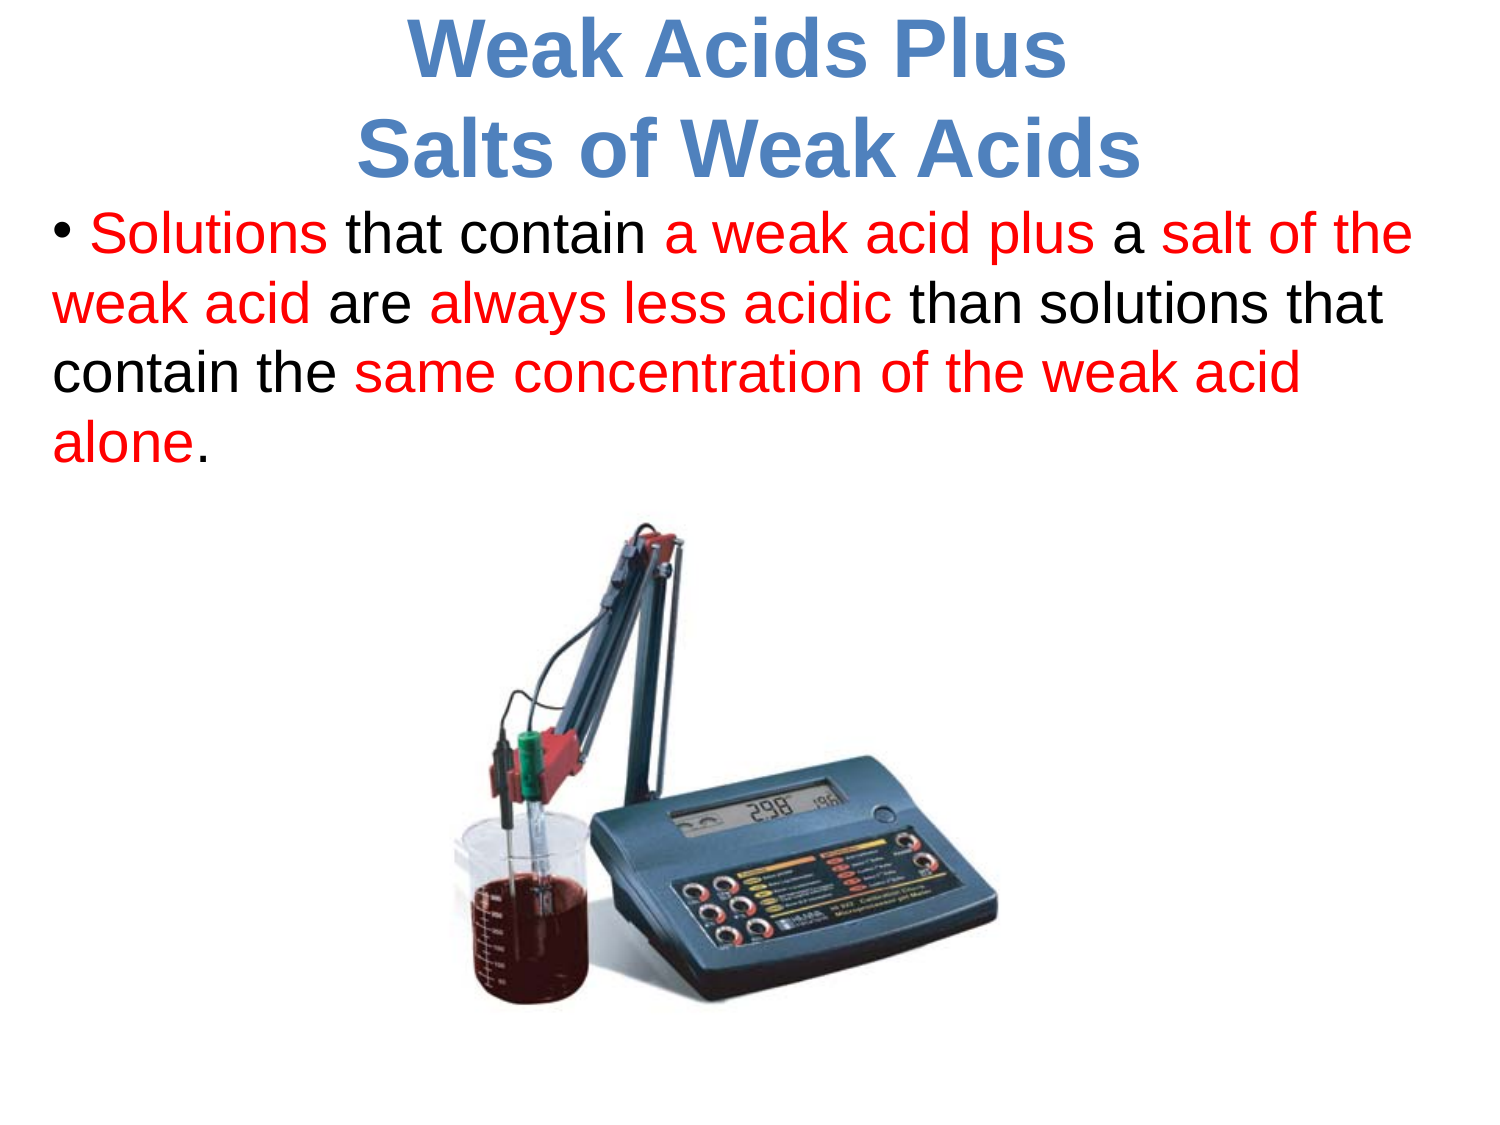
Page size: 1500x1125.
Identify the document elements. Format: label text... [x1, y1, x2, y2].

picture [424, 462, 1051, 1088]
title Weak Acids Plus Salts of Weak Acids [0, 24, 1500, 163]
subtitle Solutions that contain a weak acid plus a salt of the weak acid are always less acidic than solutions that contain the same concentration of the weak acid alone. [37, 187, 1475, 1075]
